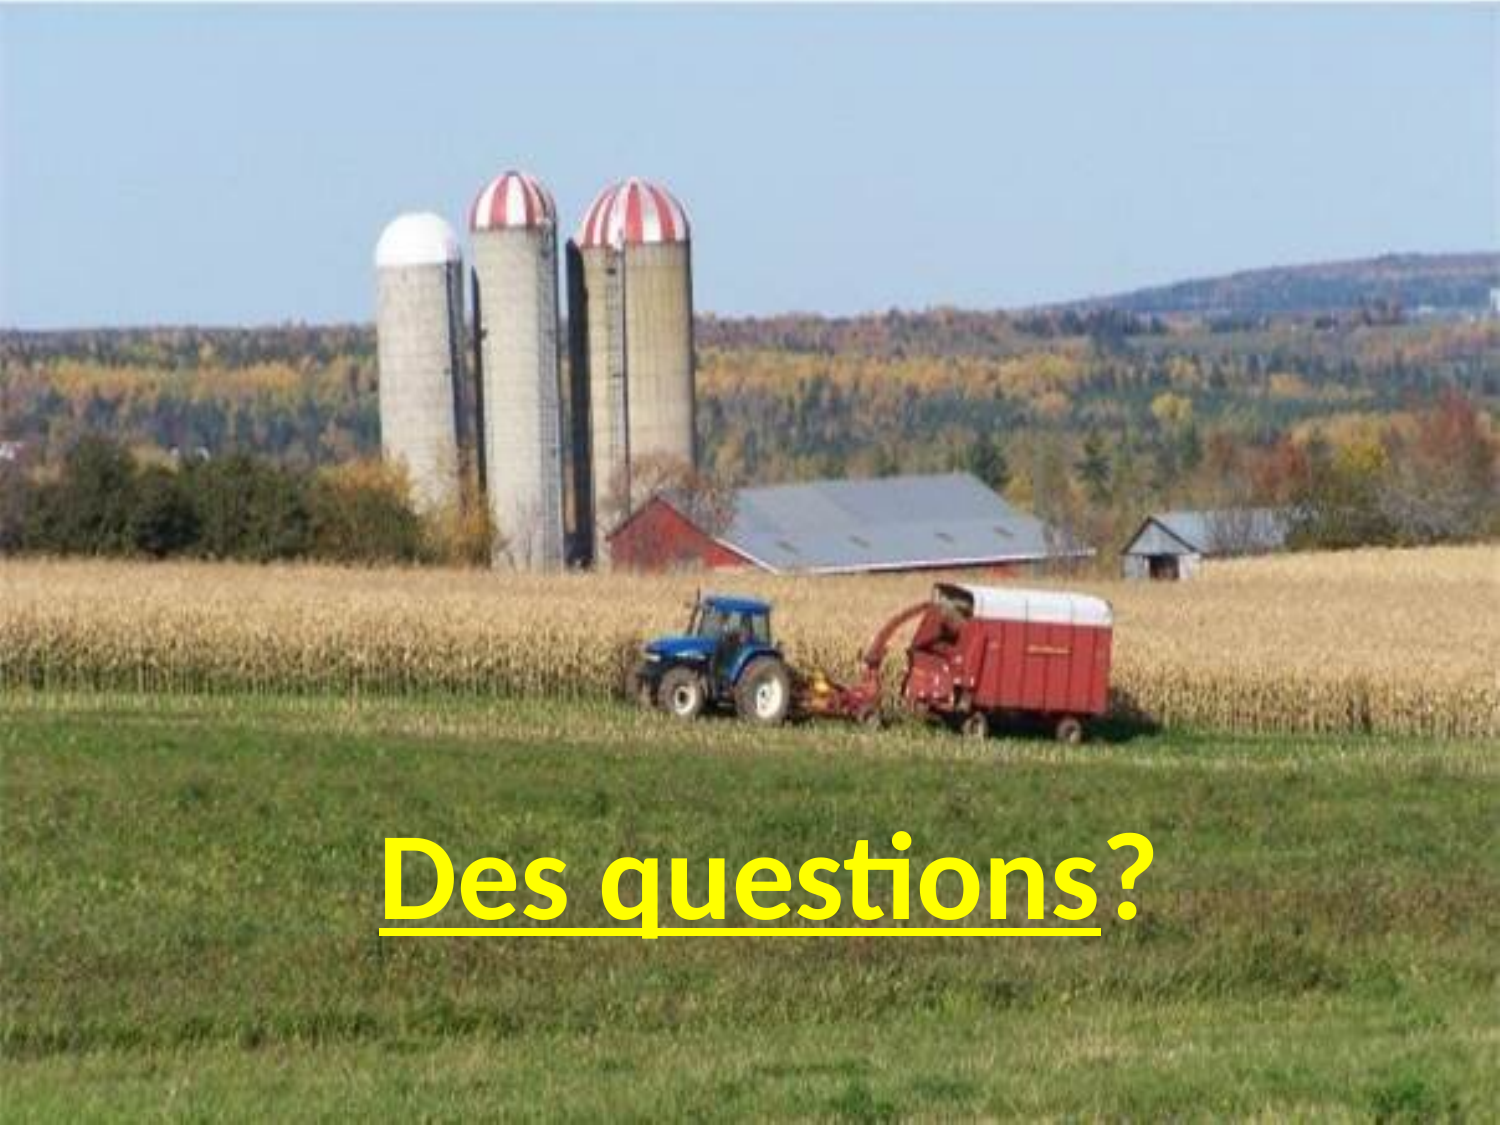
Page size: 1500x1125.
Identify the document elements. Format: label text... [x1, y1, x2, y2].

text_box Des questions? [187, 787, 1350, 953]
picture [0, 0, 1500, 1125]
